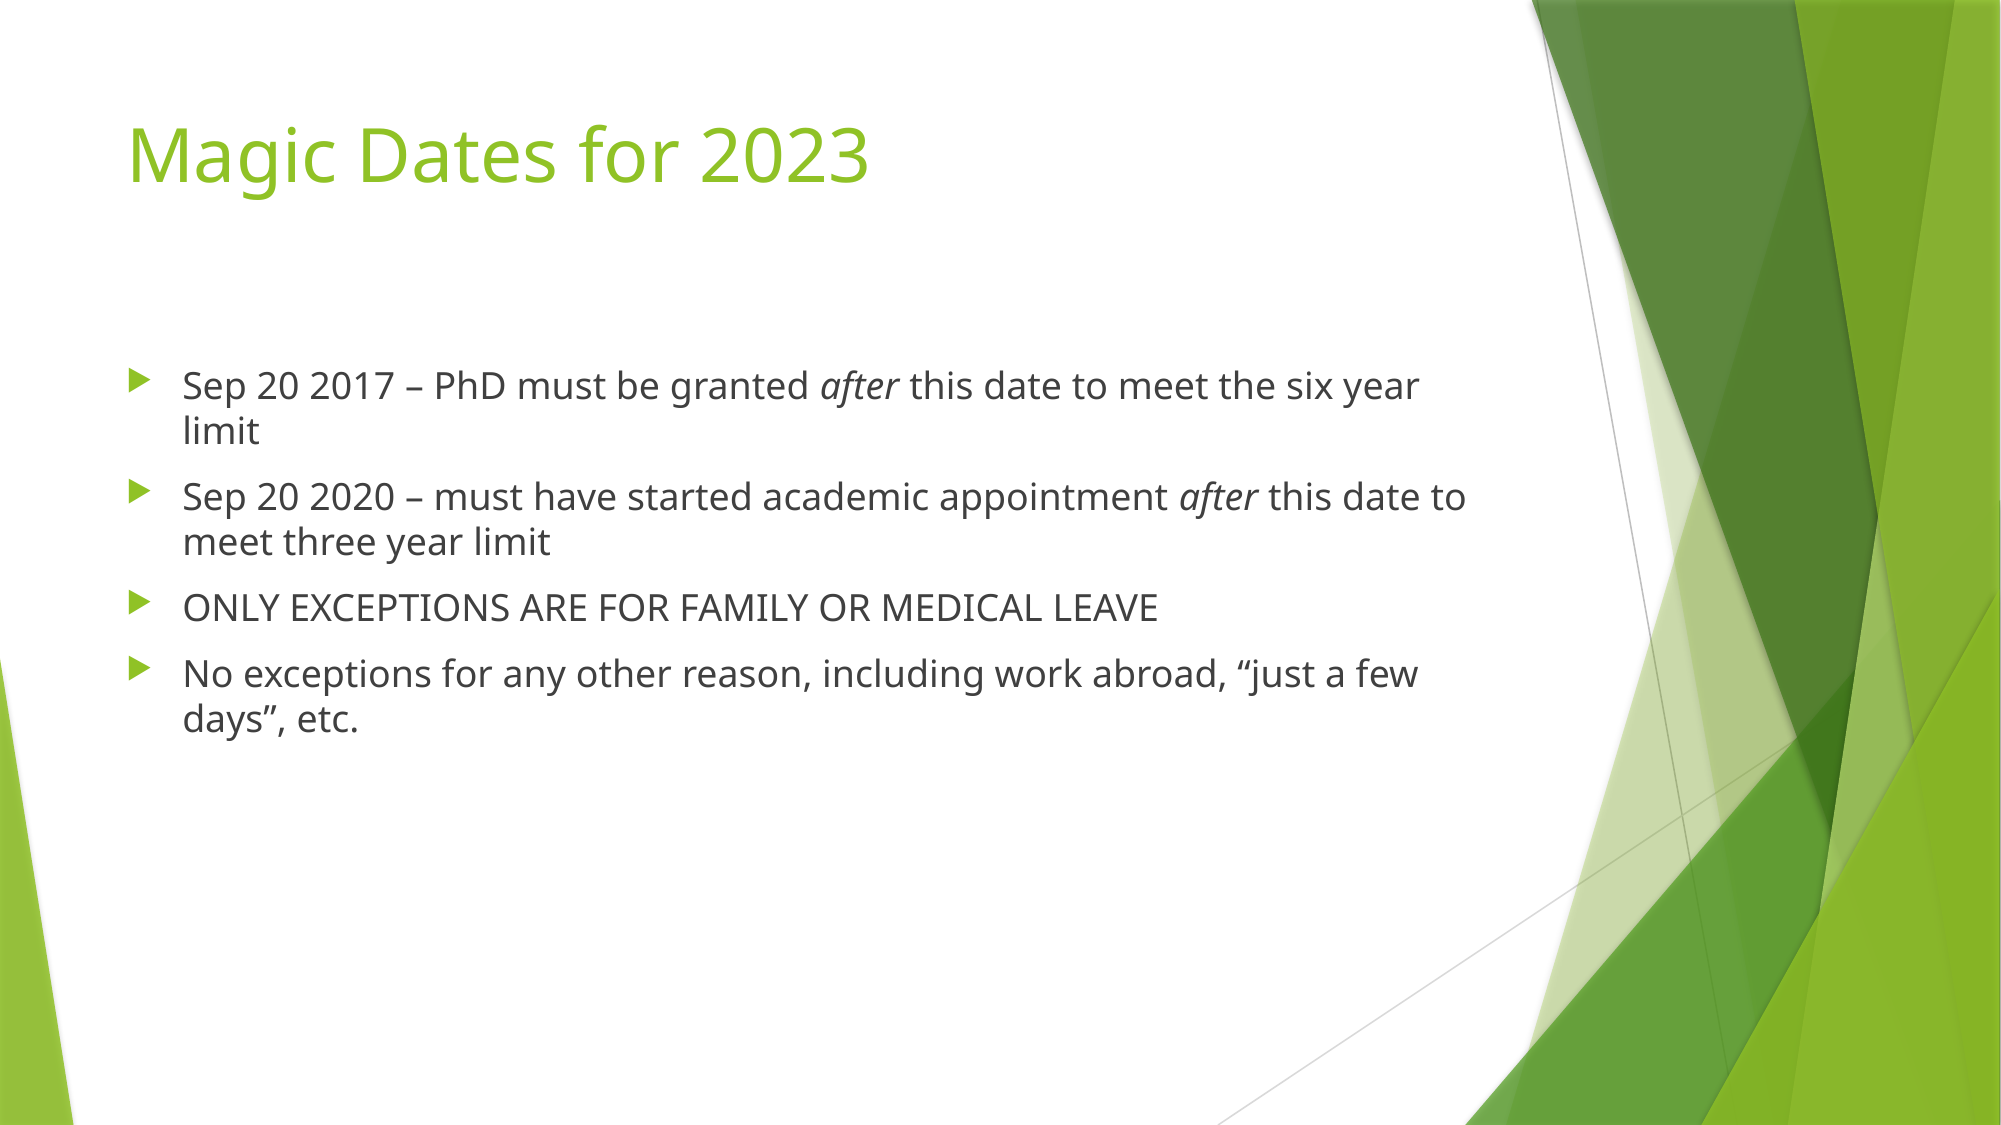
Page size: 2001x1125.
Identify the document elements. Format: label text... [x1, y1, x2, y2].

list Sep 20 2017 – PhD must be granted after this date to meet the six year limit Sep 20 2020 – must have started academic appointment after this date to meet three year limit ONLY EXCEPTIONS ARE FOR FAMILY OR MEDICAL LEAVE No exceptions for any other reason, including work abroad, “just a few days”, etc. [111, 354, 1522, 992]
title Magic Dates for 2023 [111, 99, 1522, 317]
